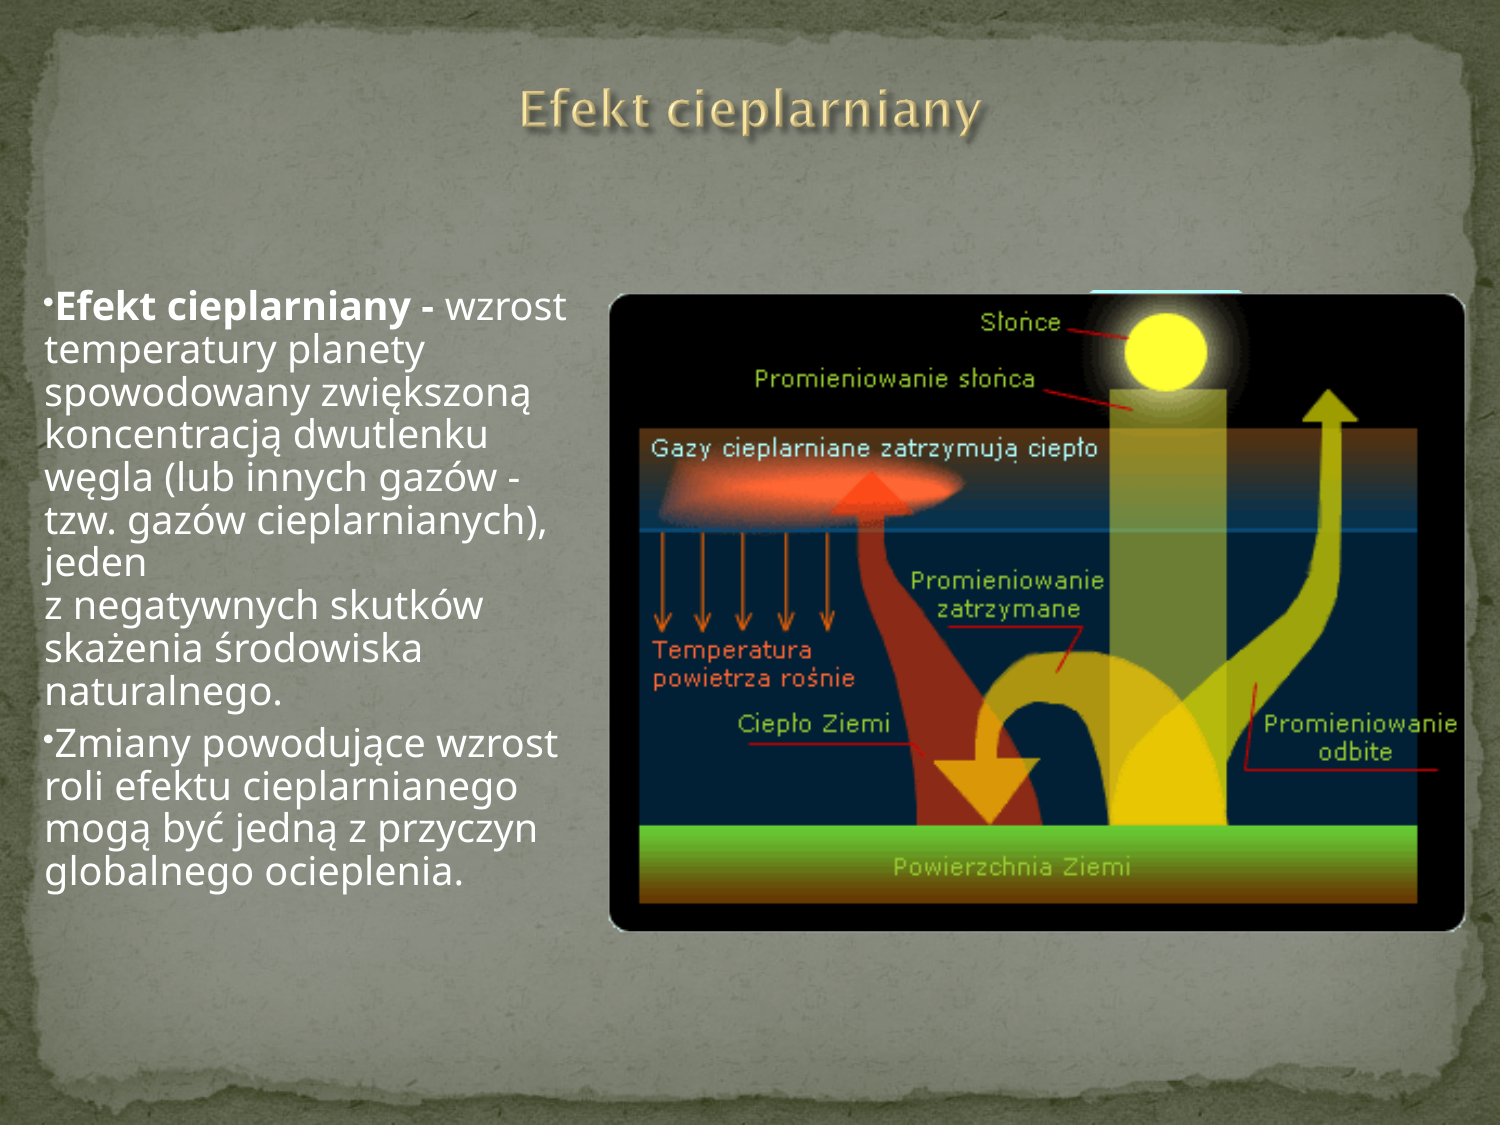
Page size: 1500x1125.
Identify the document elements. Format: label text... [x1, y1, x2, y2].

picture [603, 290, 1470, 941]
text_box Efekt cieplarniany - wzrost temperatury planety spowodowany zwiększoną koncentracją dwutlenku węgla (lub innych gazów - tzw. gazów cieplarnianych), jeden z negatywnych skutków skażenia środowiska naturalnego. Zmiany powodujące wzrost roli efektu cieplarnianego mogą być jedną z przyczyn globalnego ocieplenia. [29, 278, 585, 1048]
picture [112, 42, 1389, 185]
